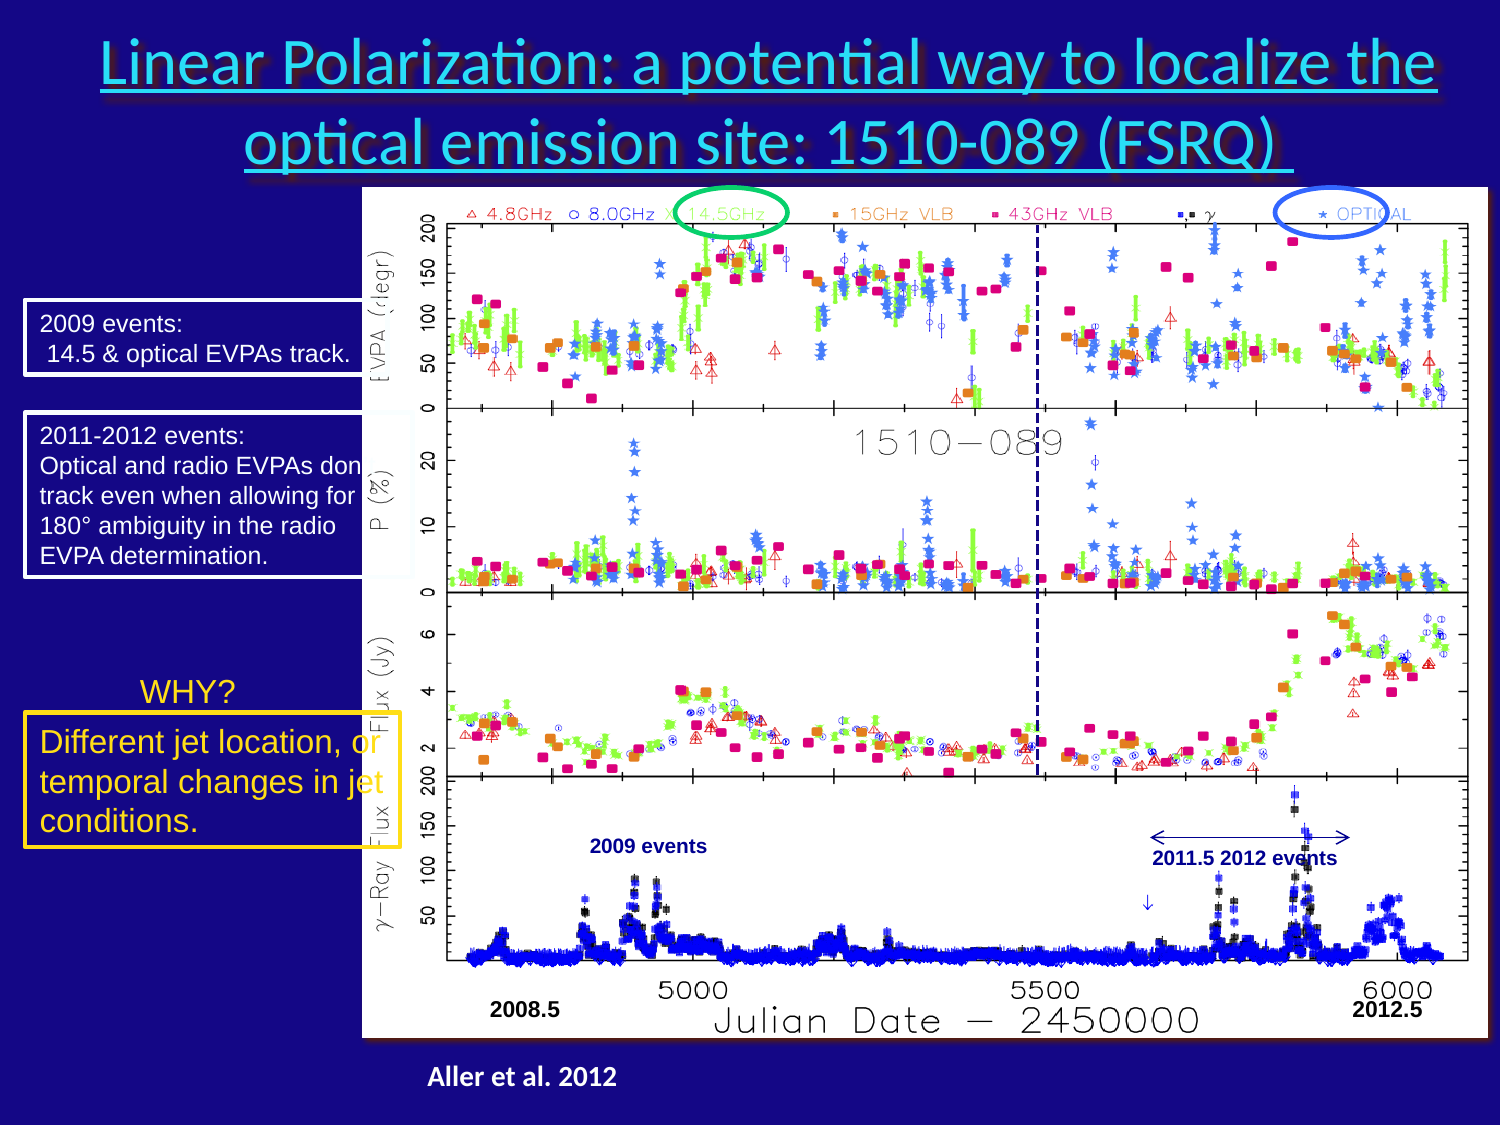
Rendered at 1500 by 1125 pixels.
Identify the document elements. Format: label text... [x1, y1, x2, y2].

text_box 2009 events: 14.5 & optical EVPAs track. [24, 299, 357, 375]
text_box Aller et al. 2012 [412, 1049, 650, 1100]
text_box WHY? [125, 662, 313, 718]
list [362, 187, 1488, 1038]
text_box 2011-2012 events: Optical and radio EVPAs don’t track even when allowing for 180° ambiguity in the radio EVPA determination. [24, 412, 357, 577]
text_box Different jet location, or temporal changes in jet conditions. [24, 712, 357, 847]
title Linear Polarization: a potential way to localize the optical emission site: 1510-089 (FSRQ) [37, 3, 1500, 192]
